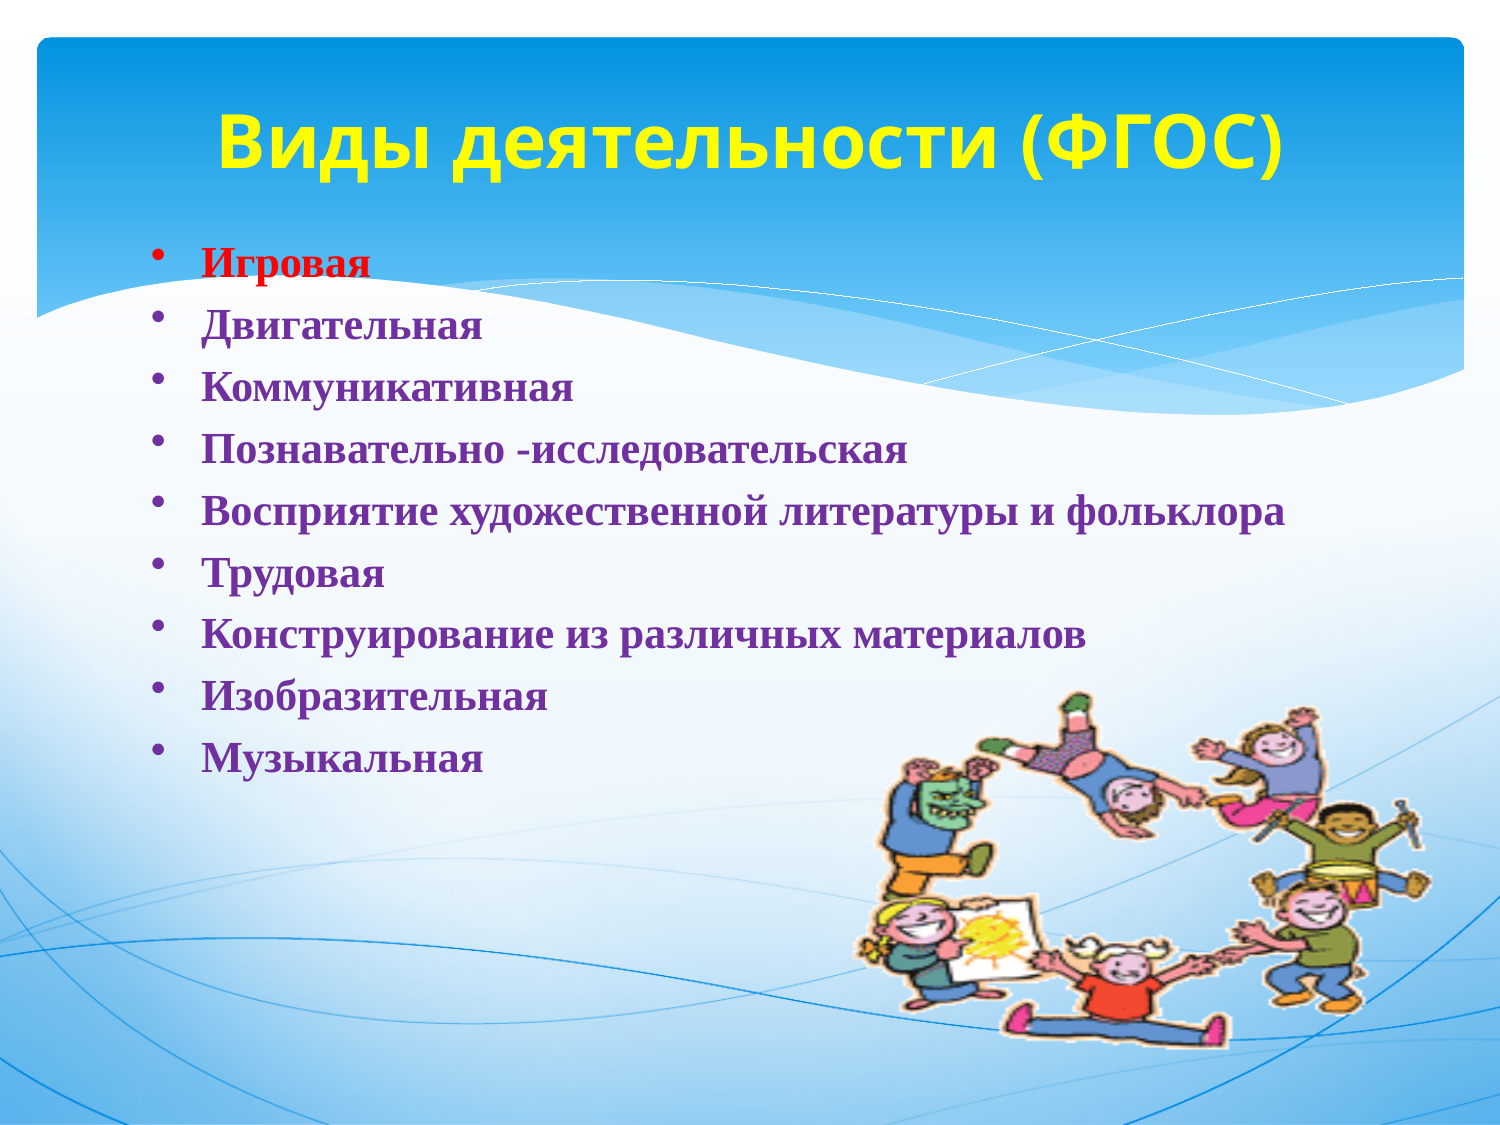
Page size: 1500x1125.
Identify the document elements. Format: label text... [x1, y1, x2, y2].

picture [844, 686, 1444, 1059]
list Игровая Двигательная Коммуникативная Познавательно -исследовательская Восприятие художественной литературы и фольклора Трудовая Конструирование из различных материалов Изобразительная Музыкальная [135, 261, 1333, 829]
title Виды деятельности (ФГОС) [75, 55, 1425, 261]
